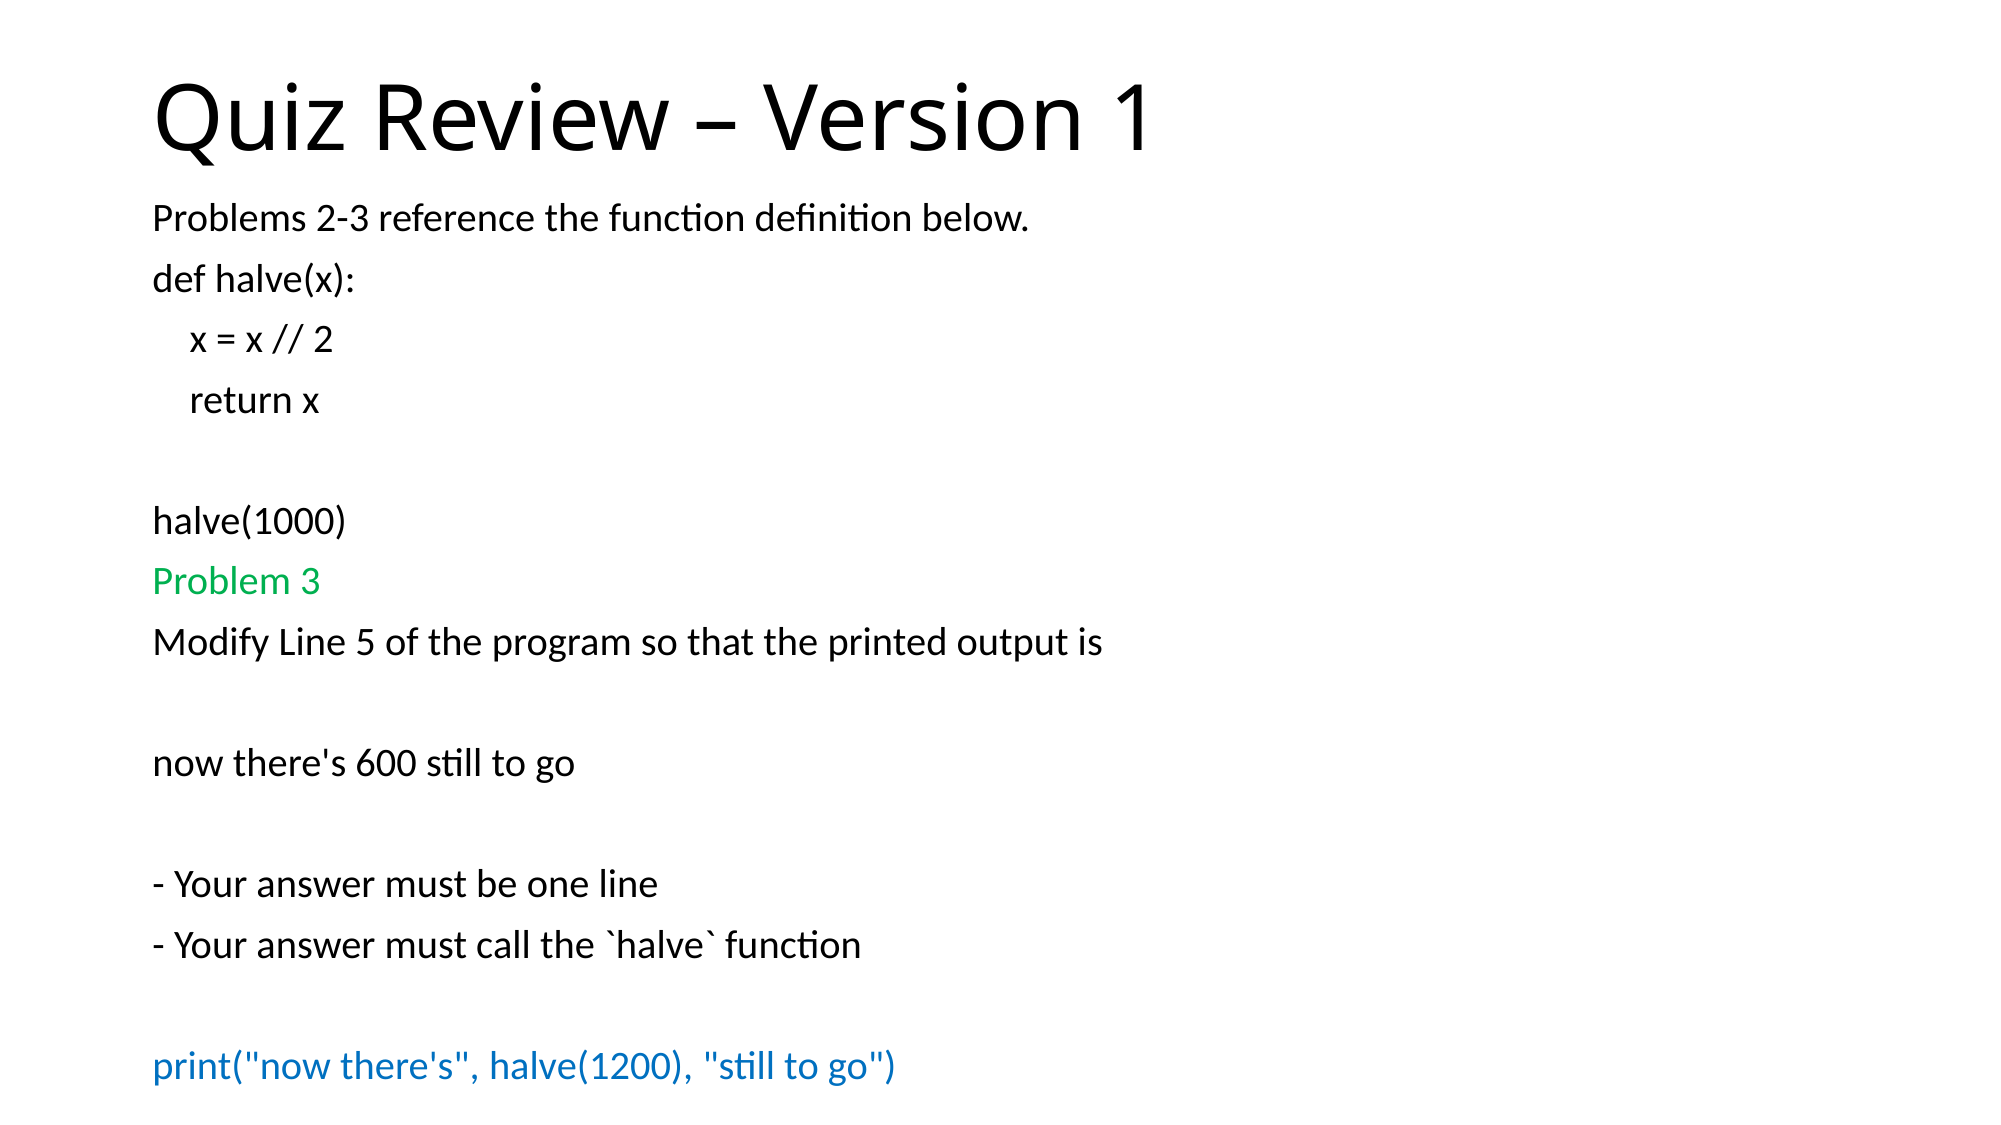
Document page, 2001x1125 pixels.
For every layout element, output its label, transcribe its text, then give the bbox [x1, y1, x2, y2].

list Problems 2-3 reference the function definition below. def halve(x): x = x // 2 return x halve(1000) Problem 3 Modify Line 5 of the program so that the printed output is now there's 600 still to go - Your answer must be one line - Your answer must call the `halve` function print("now there's", halve(1200), "still to go") [137, 189, 1892, 1106]
title Quiz Review – Version 1 [137, 11, 1863, 189]
